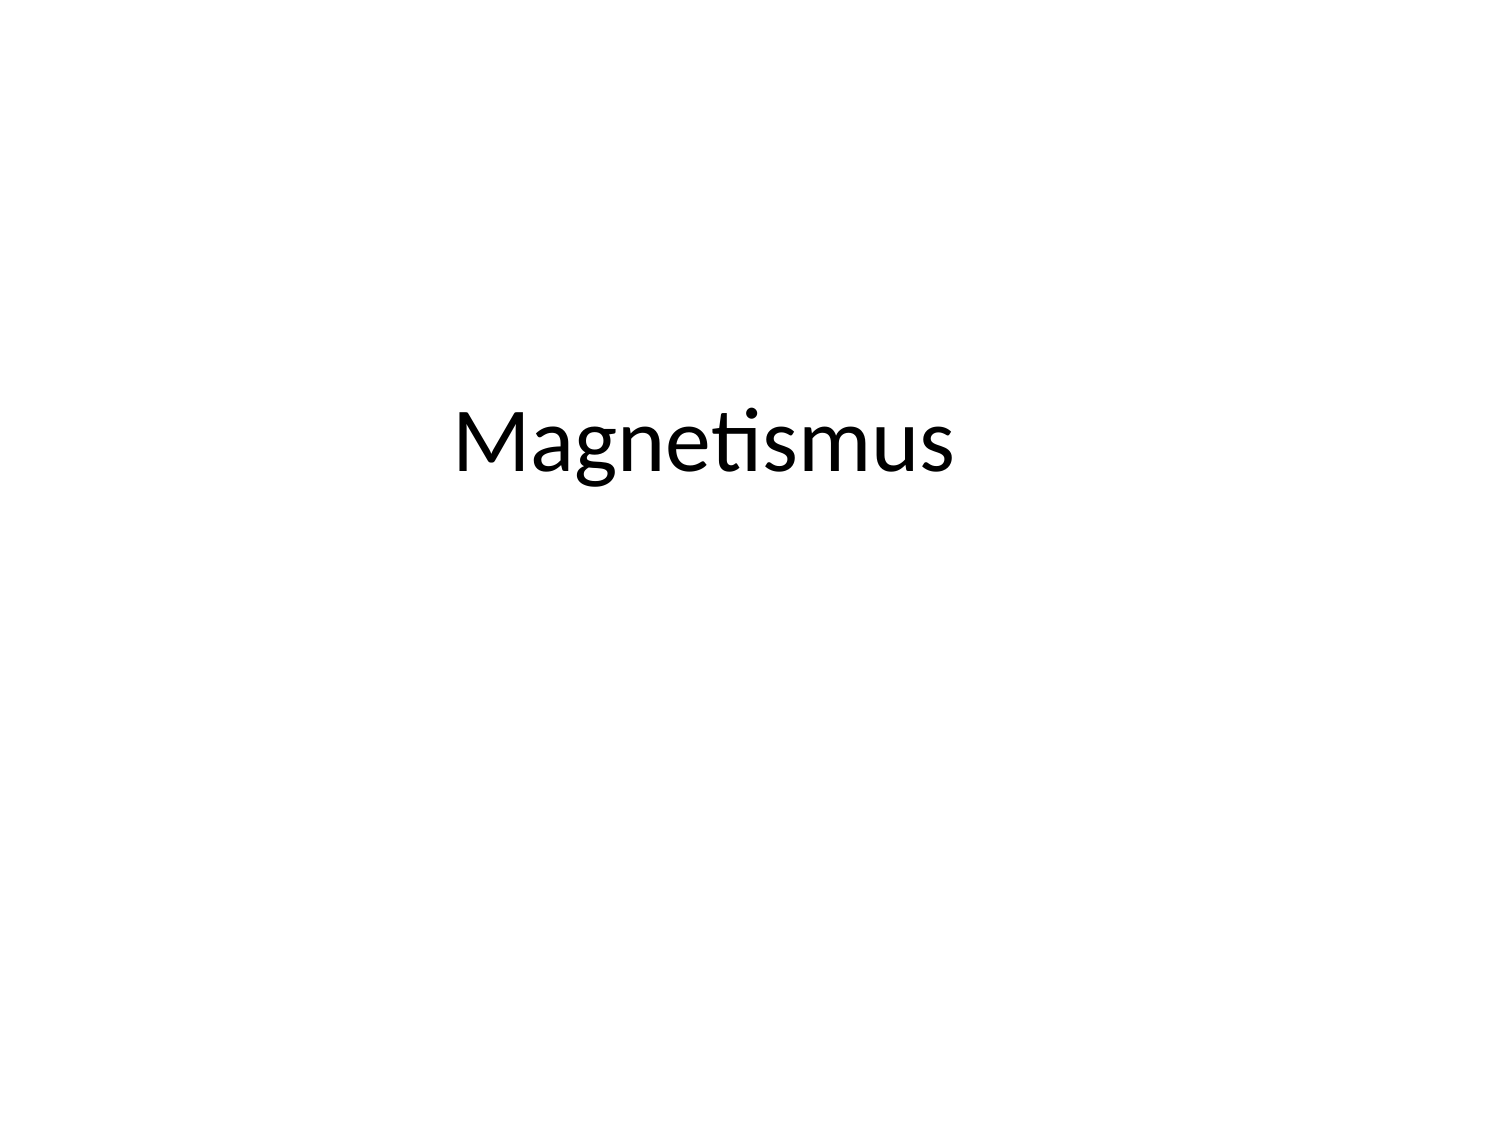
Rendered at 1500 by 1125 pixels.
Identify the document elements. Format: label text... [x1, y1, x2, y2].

text_box Magnetismus [437, 372, 972, 498]
